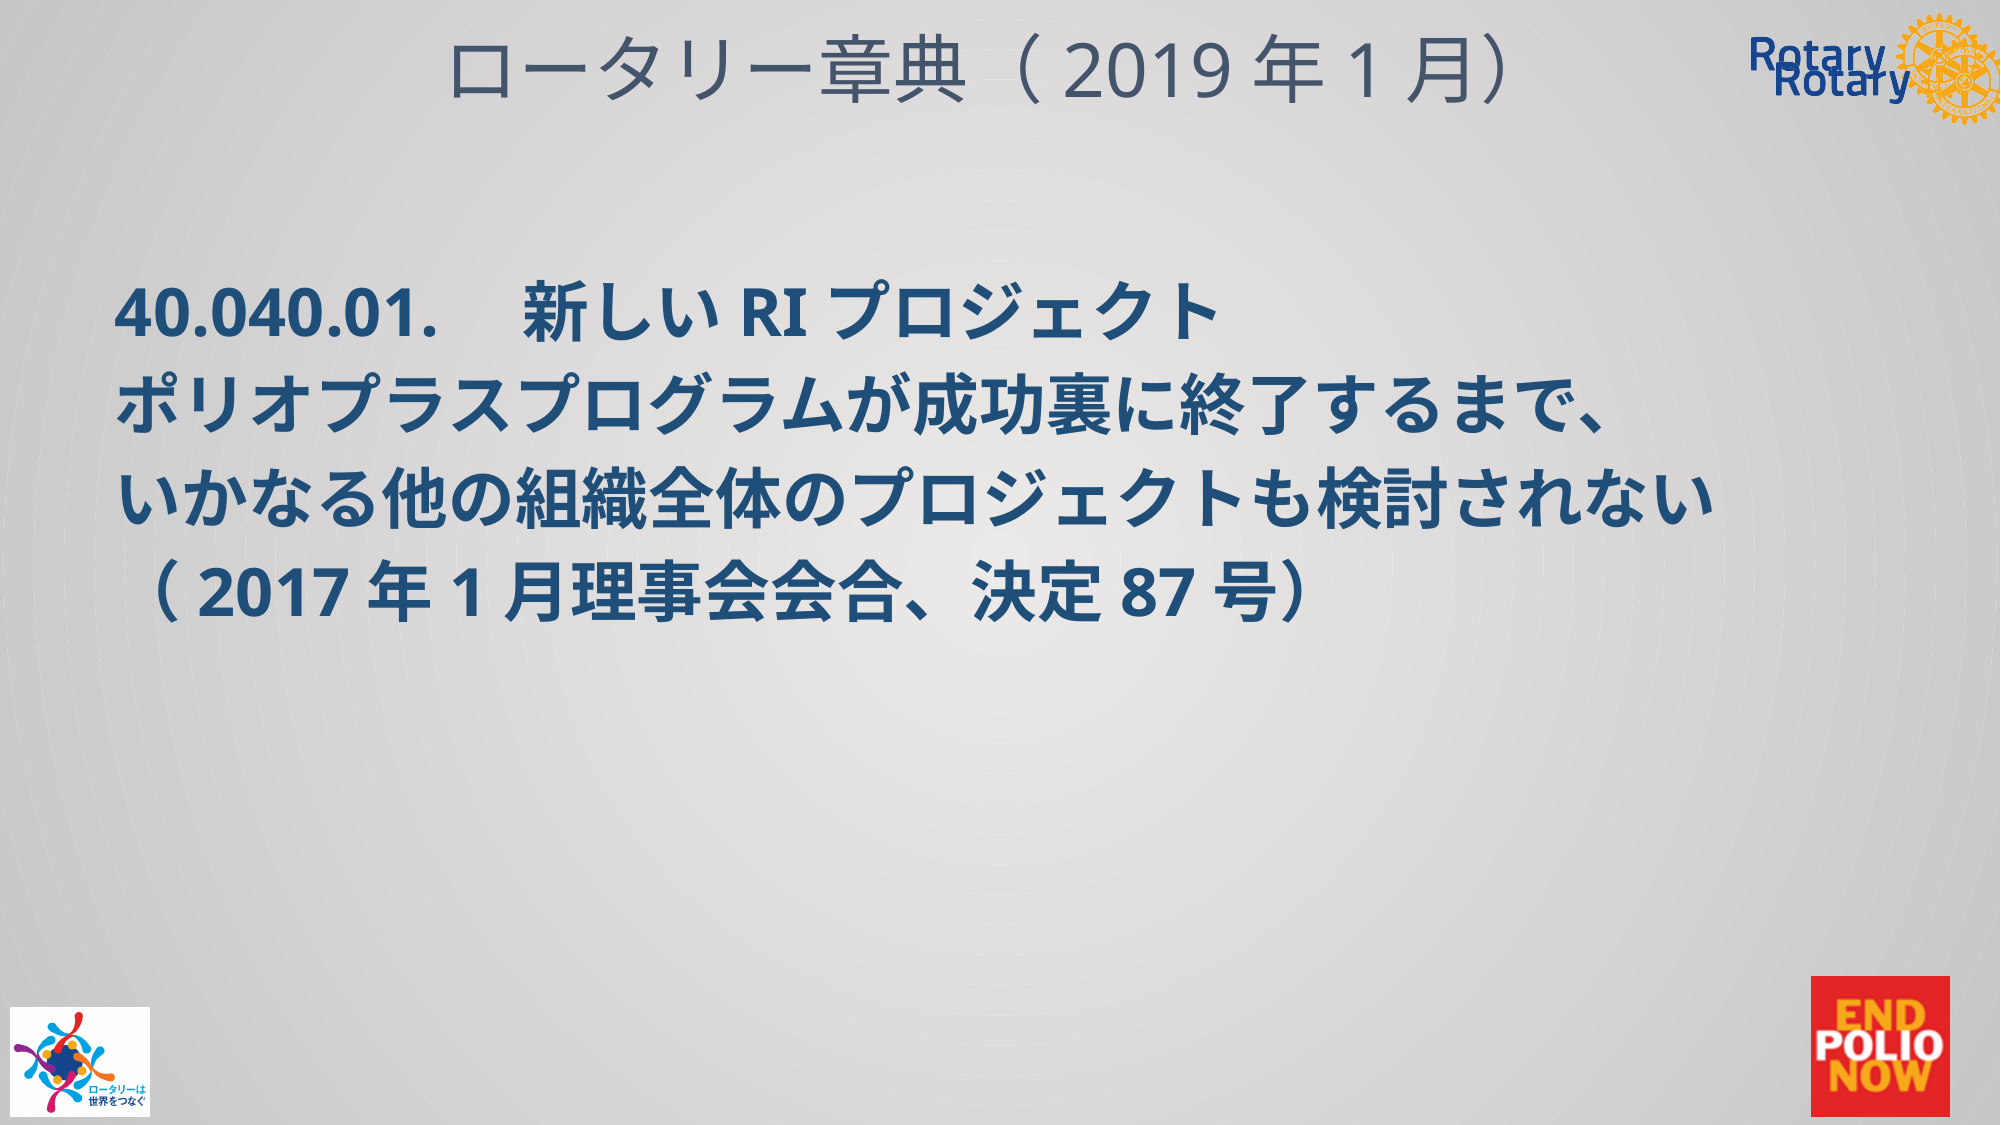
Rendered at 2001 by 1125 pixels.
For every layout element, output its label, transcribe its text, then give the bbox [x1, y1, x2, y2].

title ロータリー章典（2019年1月） [99, 0, 1900, 121]
picture [1751, 13, 2000, 125]
list 40.040.01. 新しいRIプロジェクト ポリオプラスプログラムが成功裏に終了するまで、 いかなる他の組織全体のプロジェクトも検討されない （2017年1月理事会会合、決定87号） [99, 262, 1900, 1005]
picture [1811, 976, 1950, 1117]
picture [10, 1007, 150, 1117]
